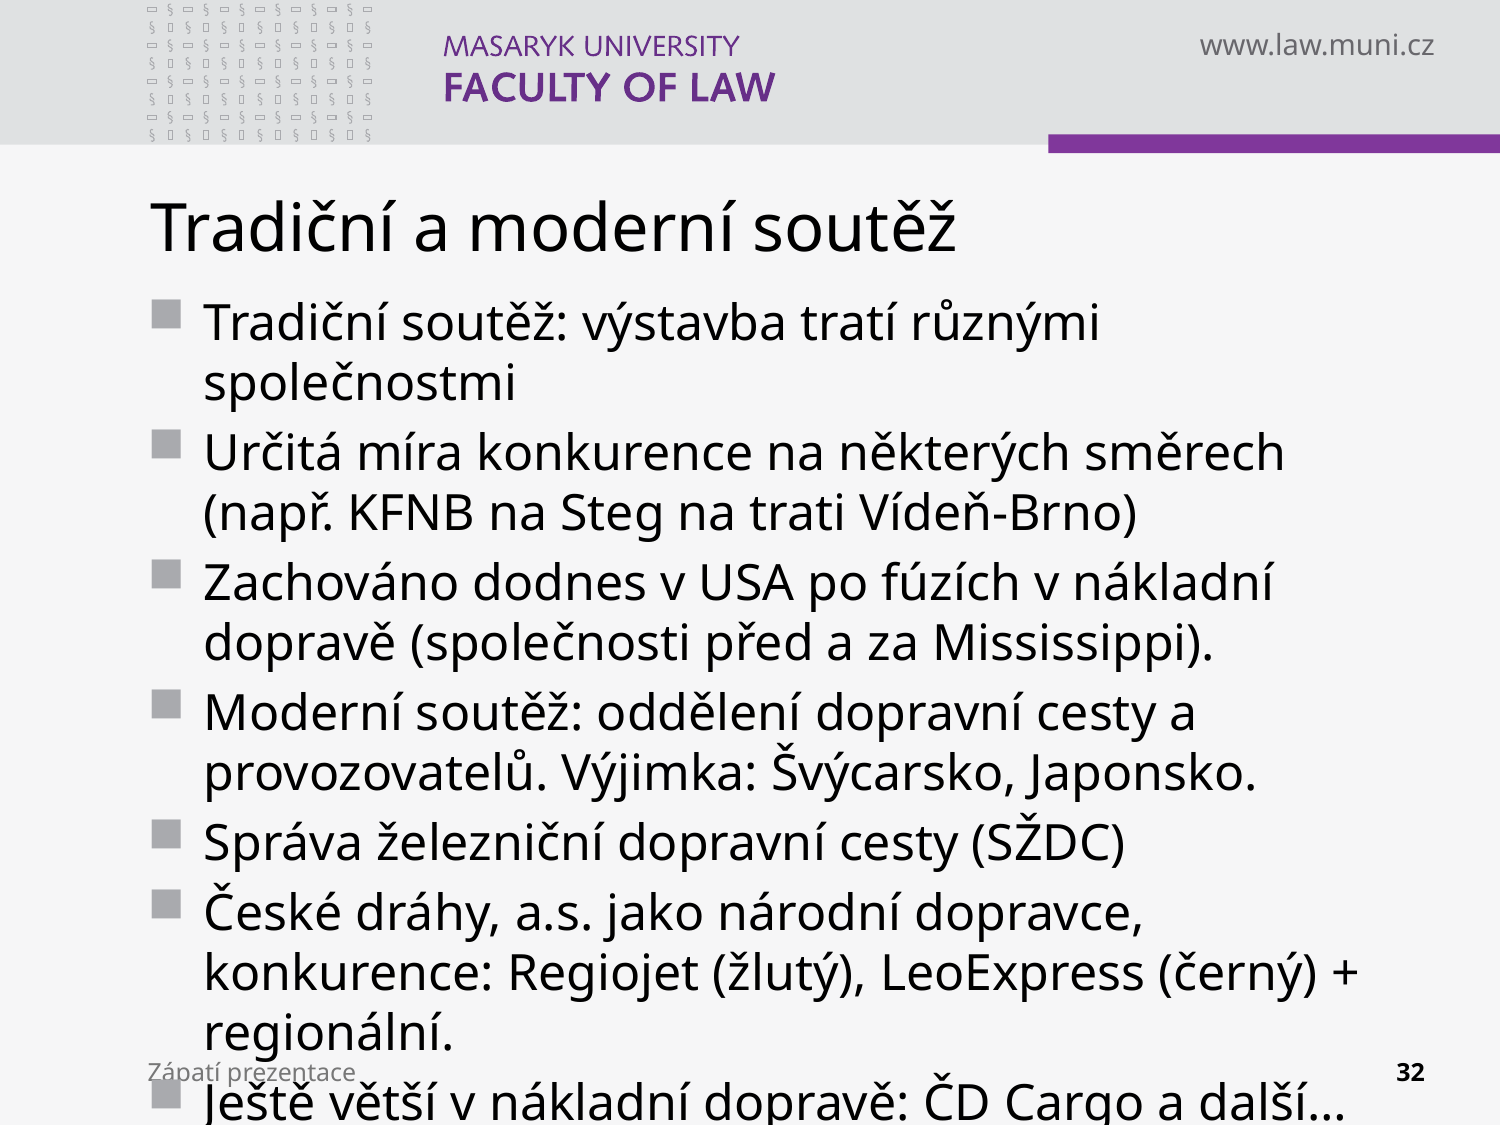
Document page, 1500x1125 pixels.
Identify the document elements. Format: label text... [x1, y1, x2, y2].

title Tradiční a moderní soutěž [150, 184, 1425, 268]
list Tradiční soutěž: výstavba tratí různými společnostmi Určitá míra konkurence na některých směrech (např. KFNB na Steg na trati Vídeň-Brno) Zachováno dodnes v USA po fúzích v nákladní dopravě (společnosti před a za Mississippi). Moderní soutěž: oddělení dopravní cesty a provozovatelů. Výjimka: Švýcarsko, Japonsko. Správa železniční dopravní cesty (SŽDC) České dráhy, a.s. jako národní dopravce, konkurence: Regiojet (žlutý), LeoExpress (černý) + regionální. Ještě větší v nákladní dopravě: ČD Cargo a další… [147, 290, 1423, 1006]
footer Zápatí prezentace [147, 1056, 1269, 1100]
slide_number 32 [1316, 1056, 1425, 1100]
